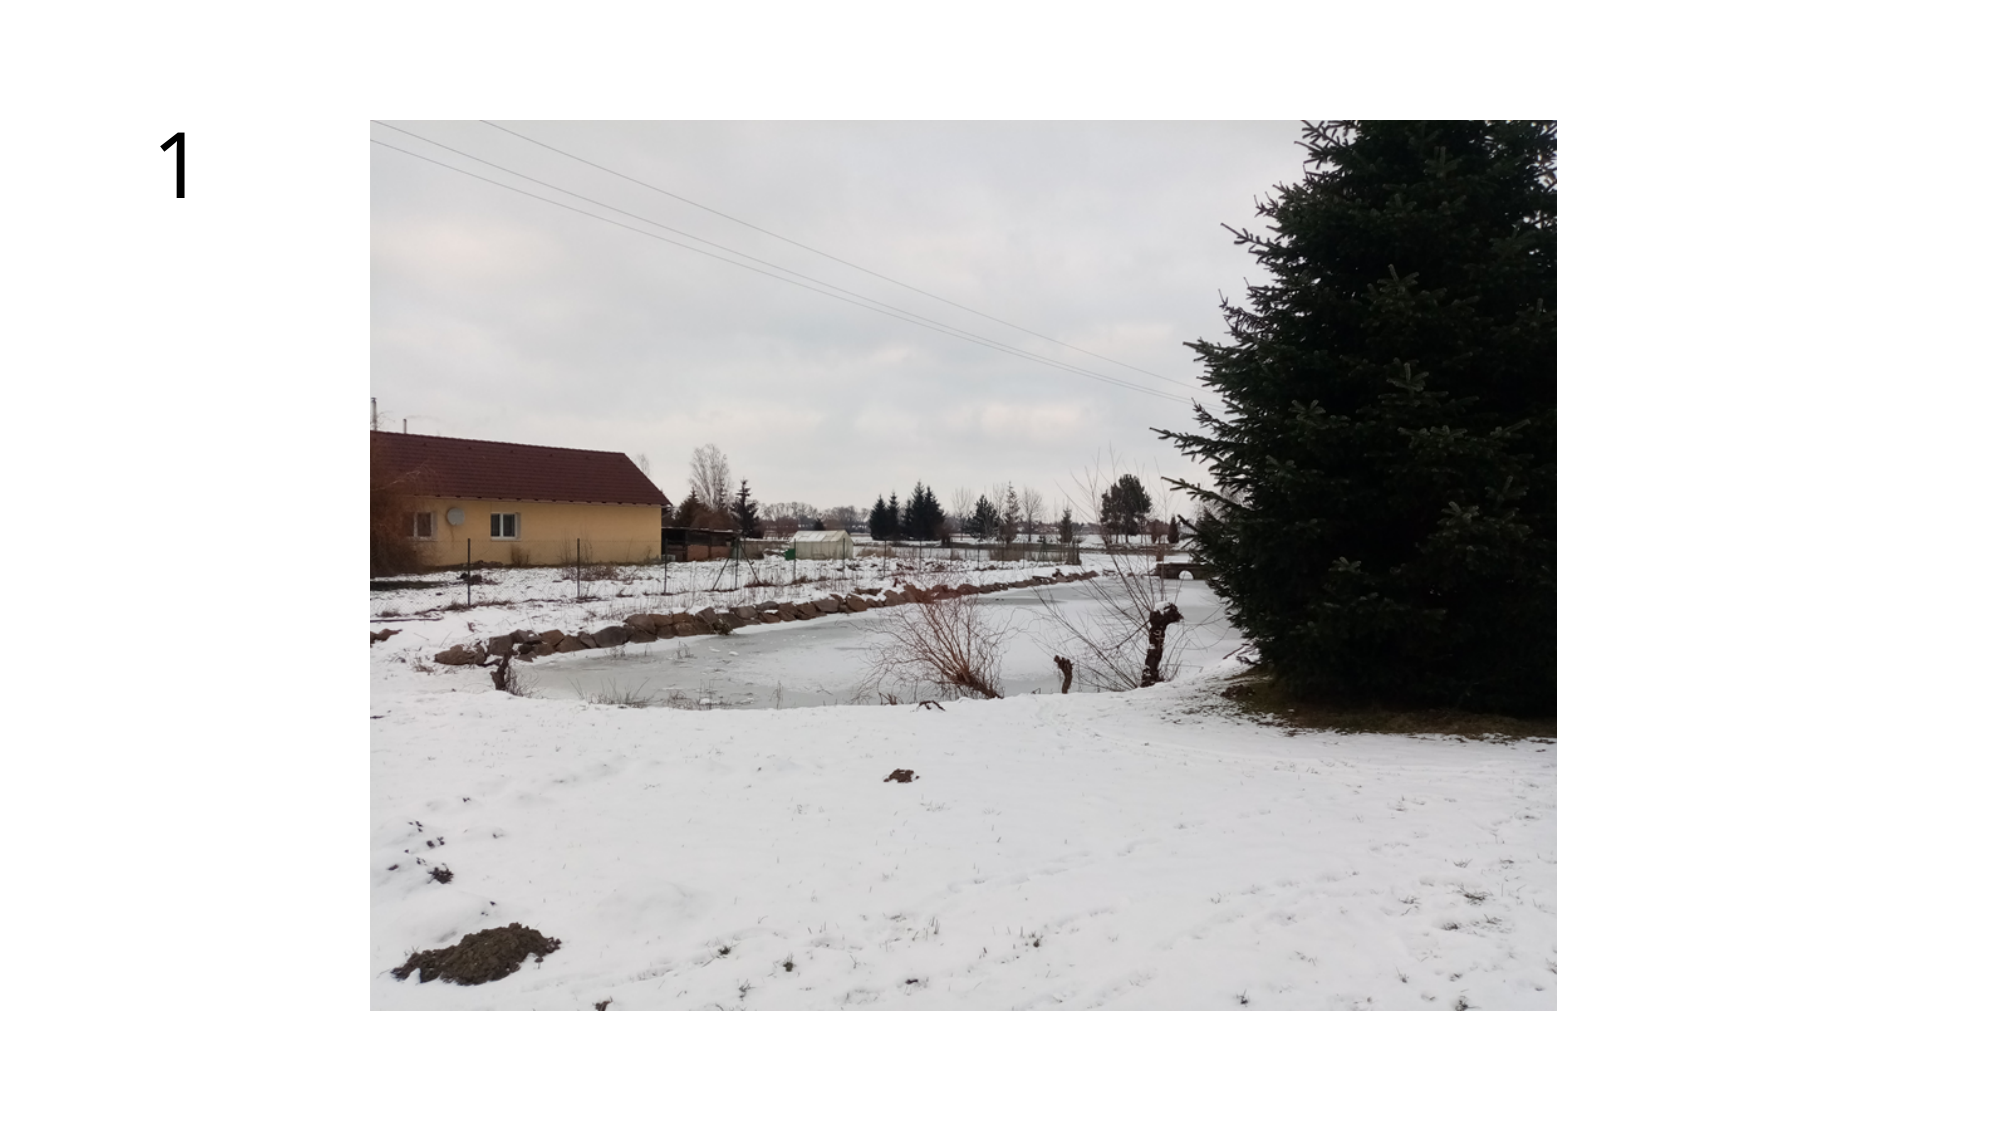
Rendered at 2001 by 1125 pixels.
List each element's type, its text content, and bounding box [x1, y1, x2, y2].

title 1 [137, 59, 1863, 278]
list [370, 120, 1558, 1011]
